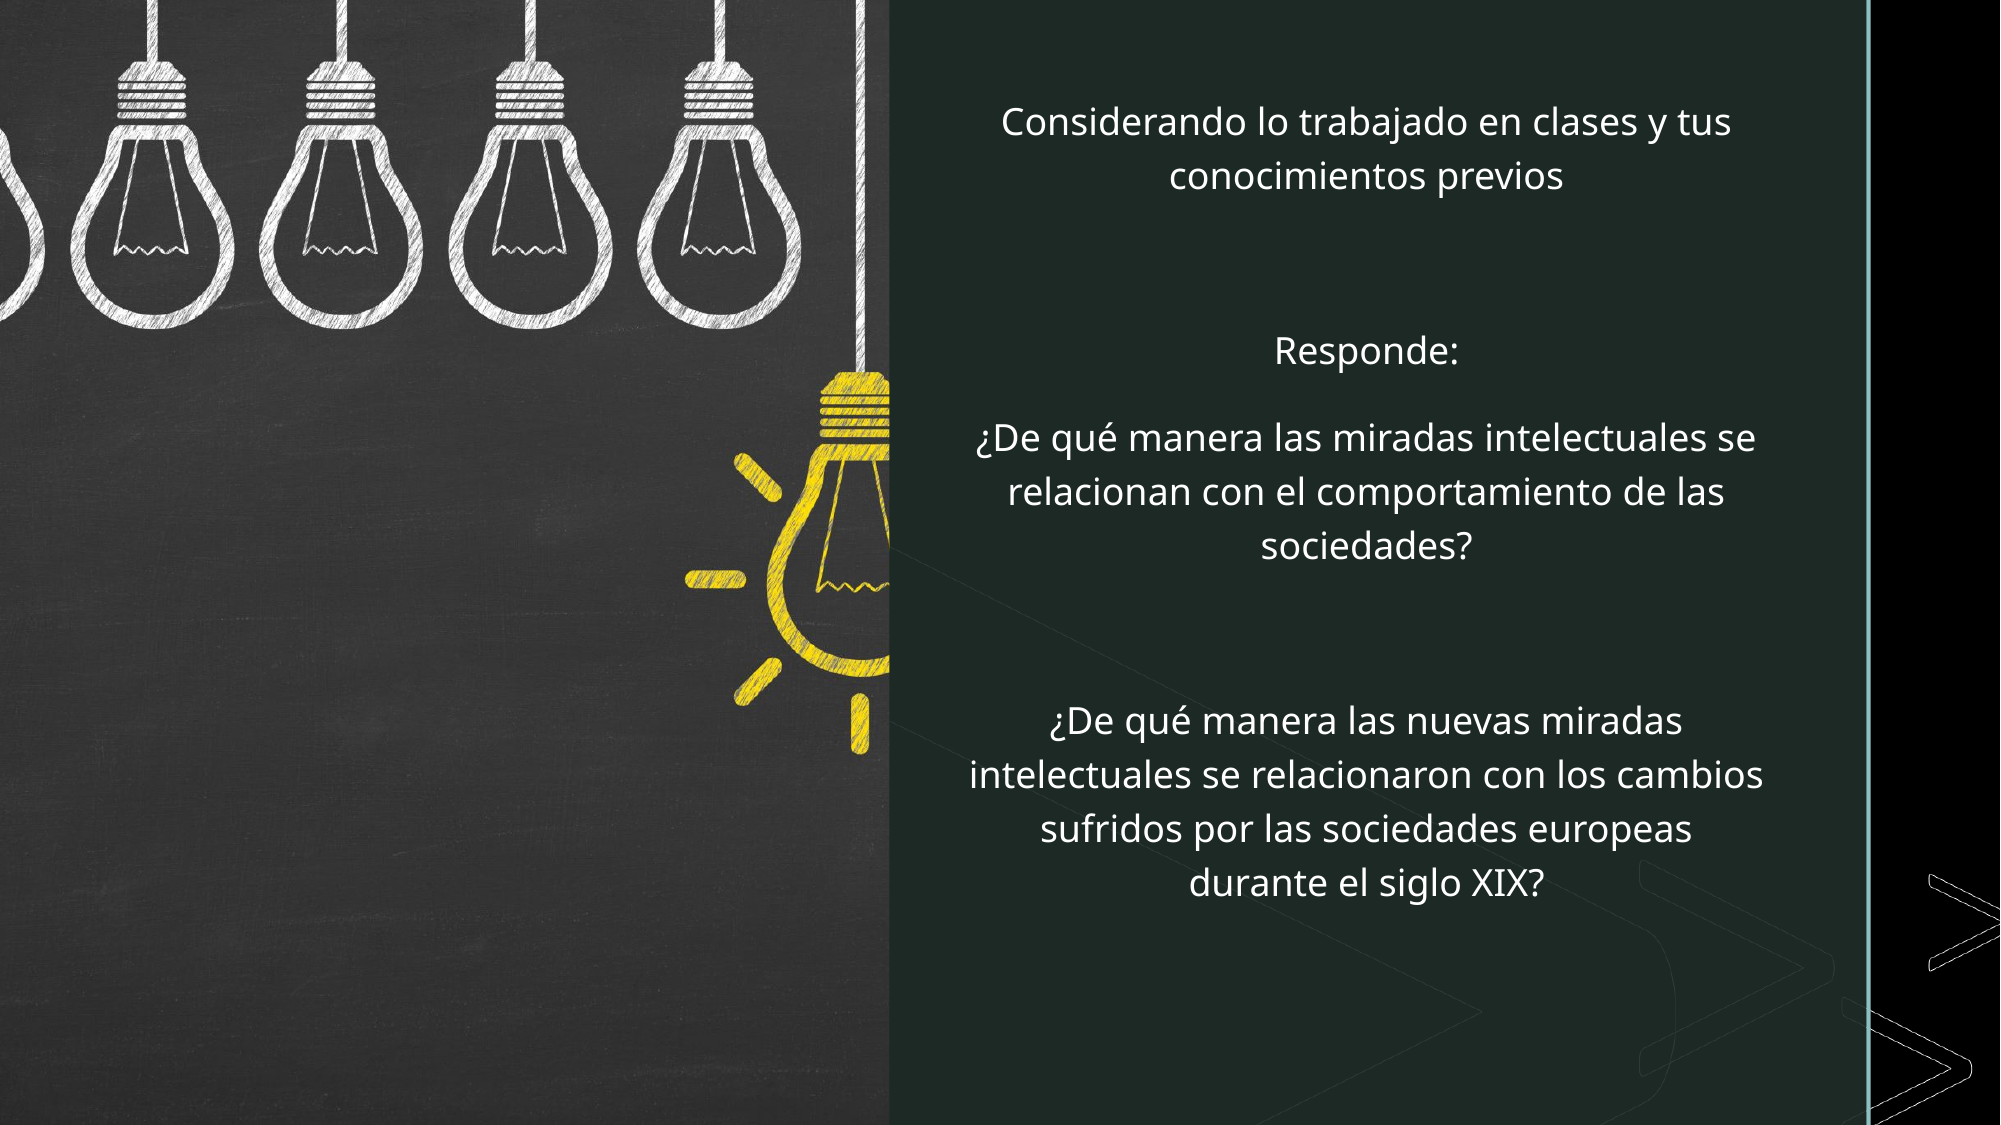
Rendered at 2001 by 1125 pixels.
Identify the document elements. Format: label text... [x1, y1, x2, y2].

picture [1871, 0, 2000, 1125]
list Considerando lo trabajado en clases y tus conocimientos previos Responde: ¿De qué manera las miradas intelectuales se relacionan con el comportamiento de las sociedades? ¿De qué manera las nuevas miradas intelectuales se relacionaron con los cambios sufridos por las sociedades europeas durante el siglo XIX? [952, 81, 1781, 1066]
picture [0, 0, 890, 1125]
